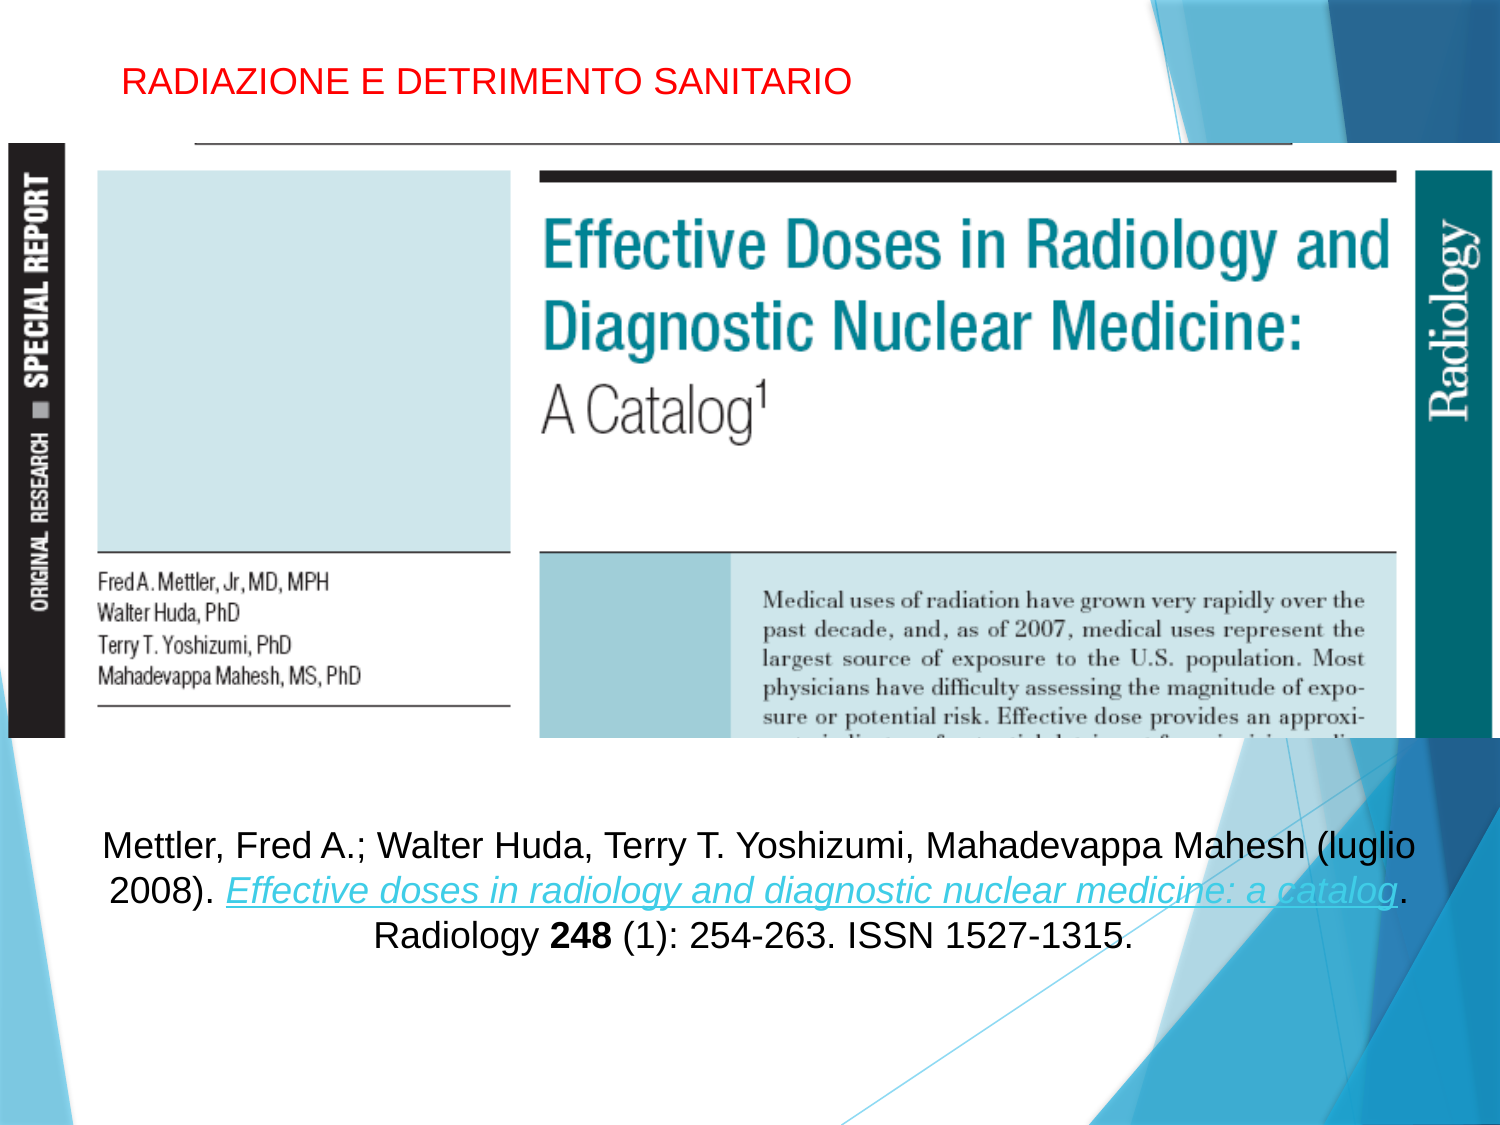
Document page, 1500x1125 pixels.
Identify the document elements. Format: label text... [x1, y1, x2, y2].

text_box RADIAZIONE E DETRIMENTO SANITARIO [106, 49, 1413, 110]
picture [7, 143, 1500, 739]
text_box Mettler, Fred A.; Walter Huda, Terry T. Yoshizumi, Mahadevappa Mahesh (luglio 2008). Effective doses in radiology and diagnostic nuclear medicine: a catalog. Radiology 248 (1): 254-263. ISSN 1527-1315. [53, 813, 1466, 964]
